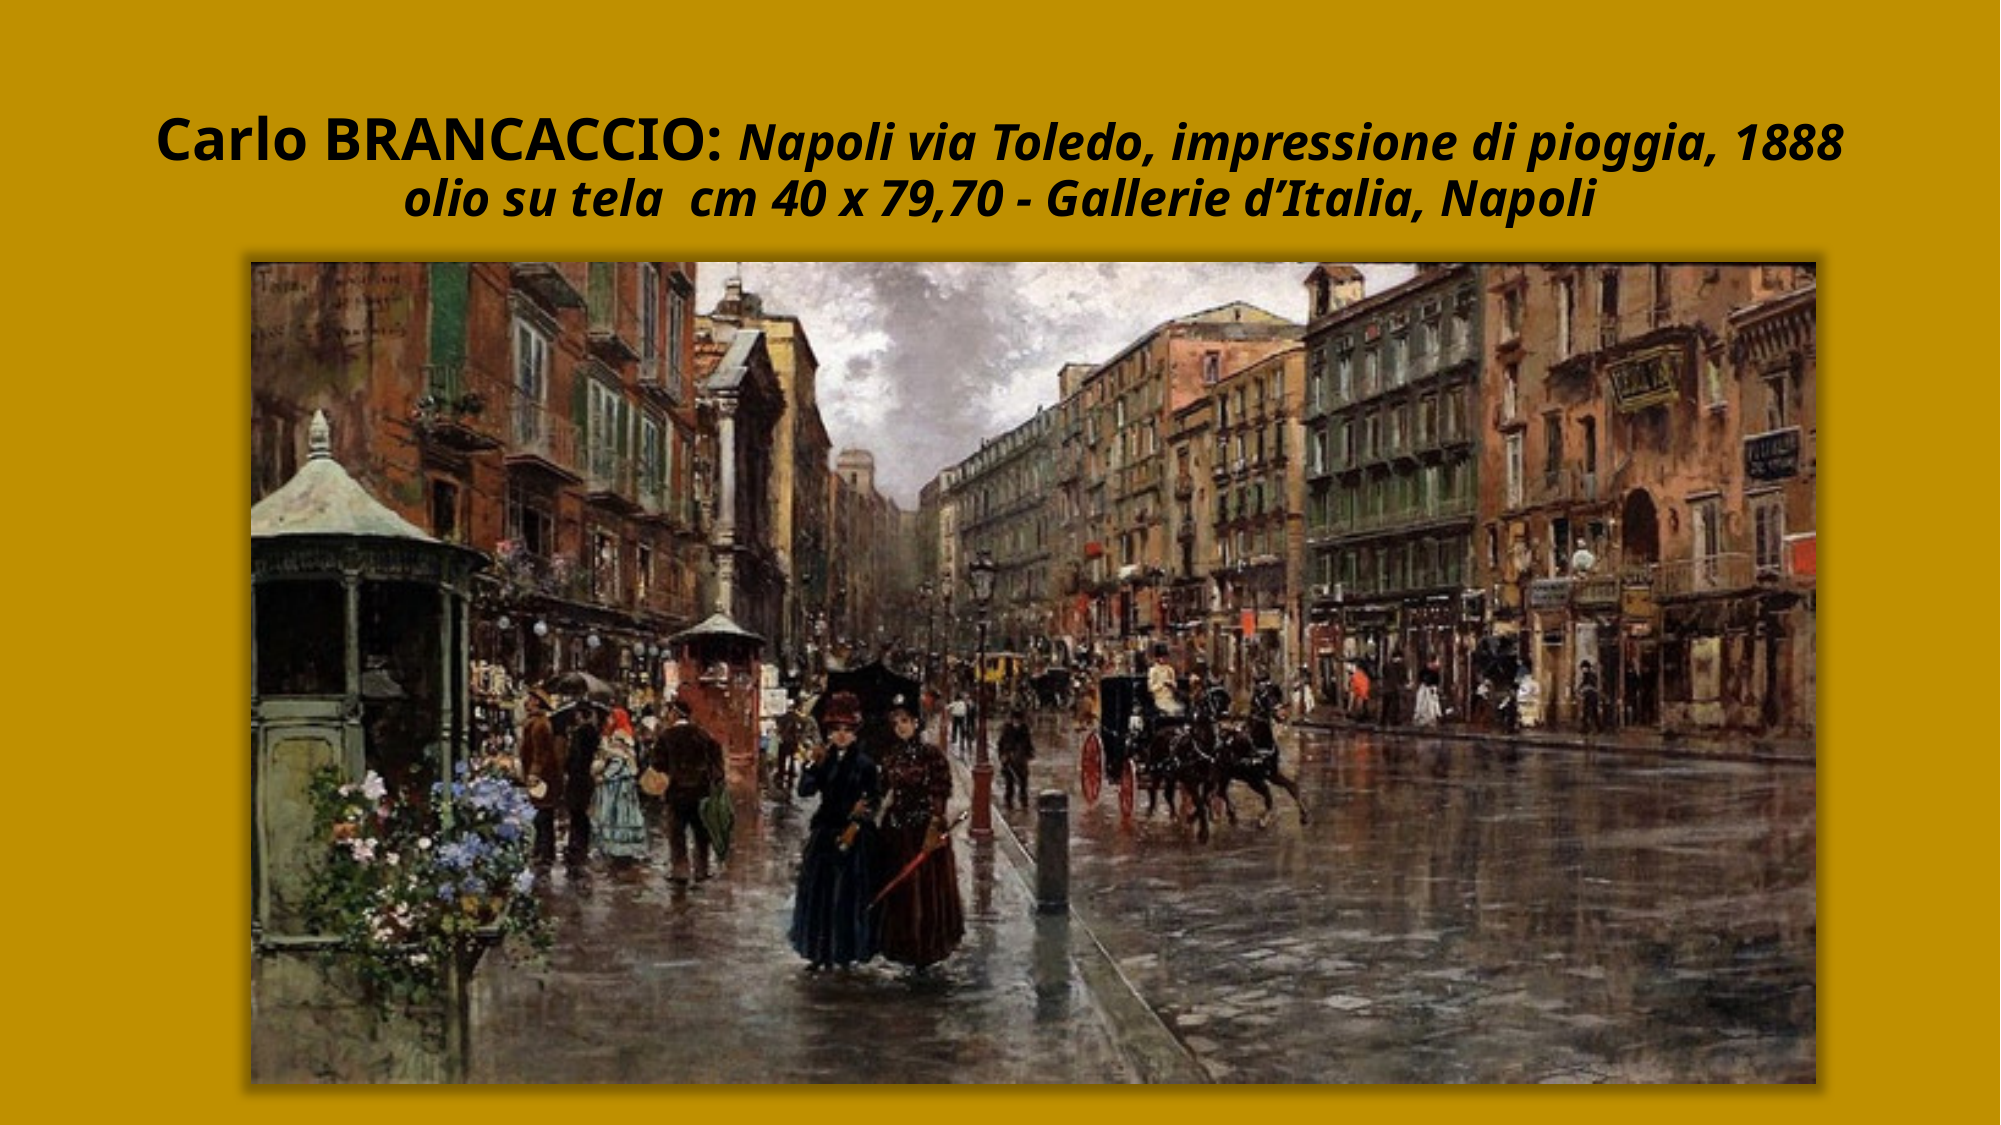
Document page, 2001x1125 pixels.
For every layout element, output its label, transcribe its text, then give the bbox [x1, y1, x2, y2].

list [251, 262, 1816, 1084]
title Carlo BRANCACCIO: Napoli via Toledo, impressione di pioggia, 1888 olio su tela cm 40 x 79,70 - Gallerie d’Italia, Napoli [137, 59, 1863, 278]
